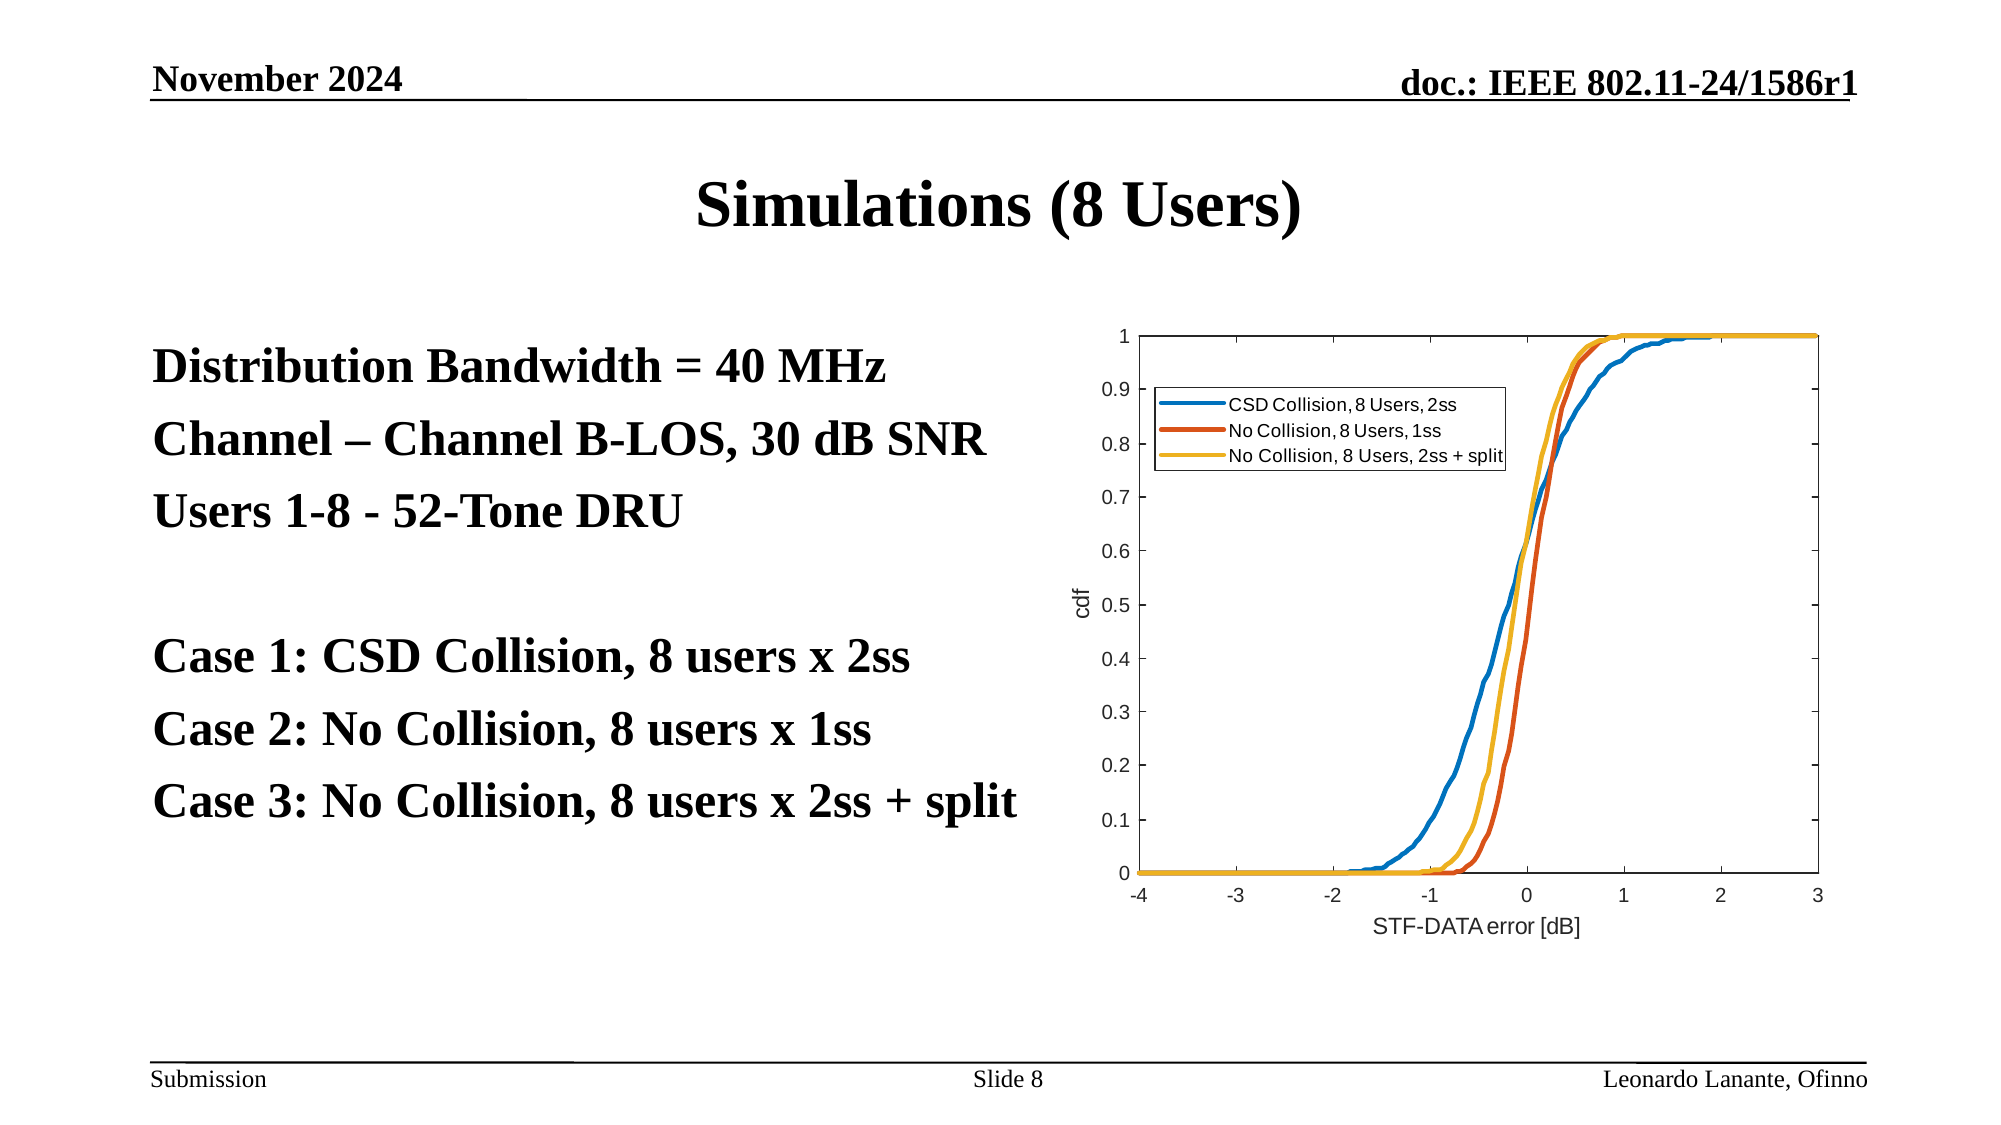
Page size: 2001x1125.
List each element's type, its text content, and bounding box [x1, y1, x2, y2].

title Simulations (8 Users) [149, 112, 1850, 288]
slide_number Slide 8 [950, 1061, 1067, 1123]
picture [1024, 286, 1901, 944]
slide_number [152, 54, 563, 100]
footer Leonardo Lanante, Ofinno [1171, 1061, 1869, 1093]
list Distribution Bandwidth = 40 MHz Channel – Channel B-LOS, 30 dB SNR Users 1-8 - 52-Tone DRU Case 1: CSD Collision, 8 users x 2ss Case 2: No Collision, 8 users x 1ss Case 3: No Collision, 8 users x 2ss + split [137, 324, 1054, 1000]
